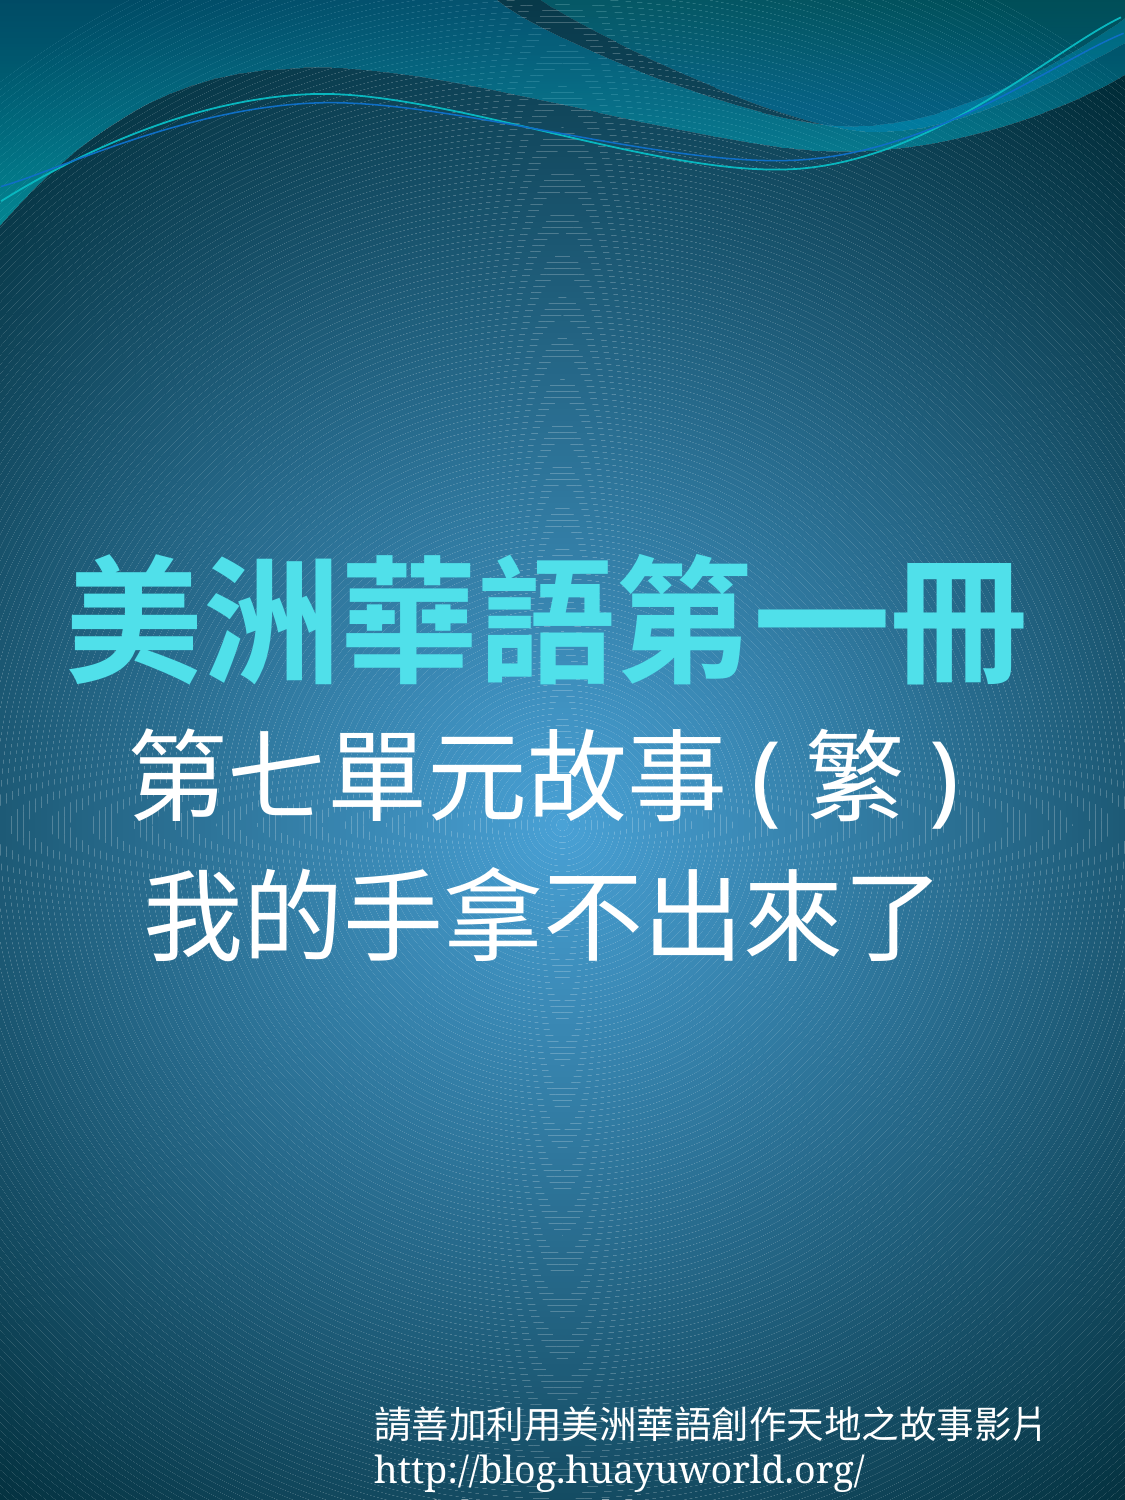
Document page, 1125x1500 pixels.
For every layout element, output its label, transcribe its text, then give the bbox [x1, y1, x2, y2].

text_box 請善加利用美洲華語創作天地之故事影片 http://blog.huayuworld.org/meizhouworld [359, 1393, 1125, 1500]
subtitle 第七單元故事(繁) 我的手拿不出來了 [65, 706, 1032, 1090]
title 美洲華語第一冊 [65, 300, 1032, 700]
